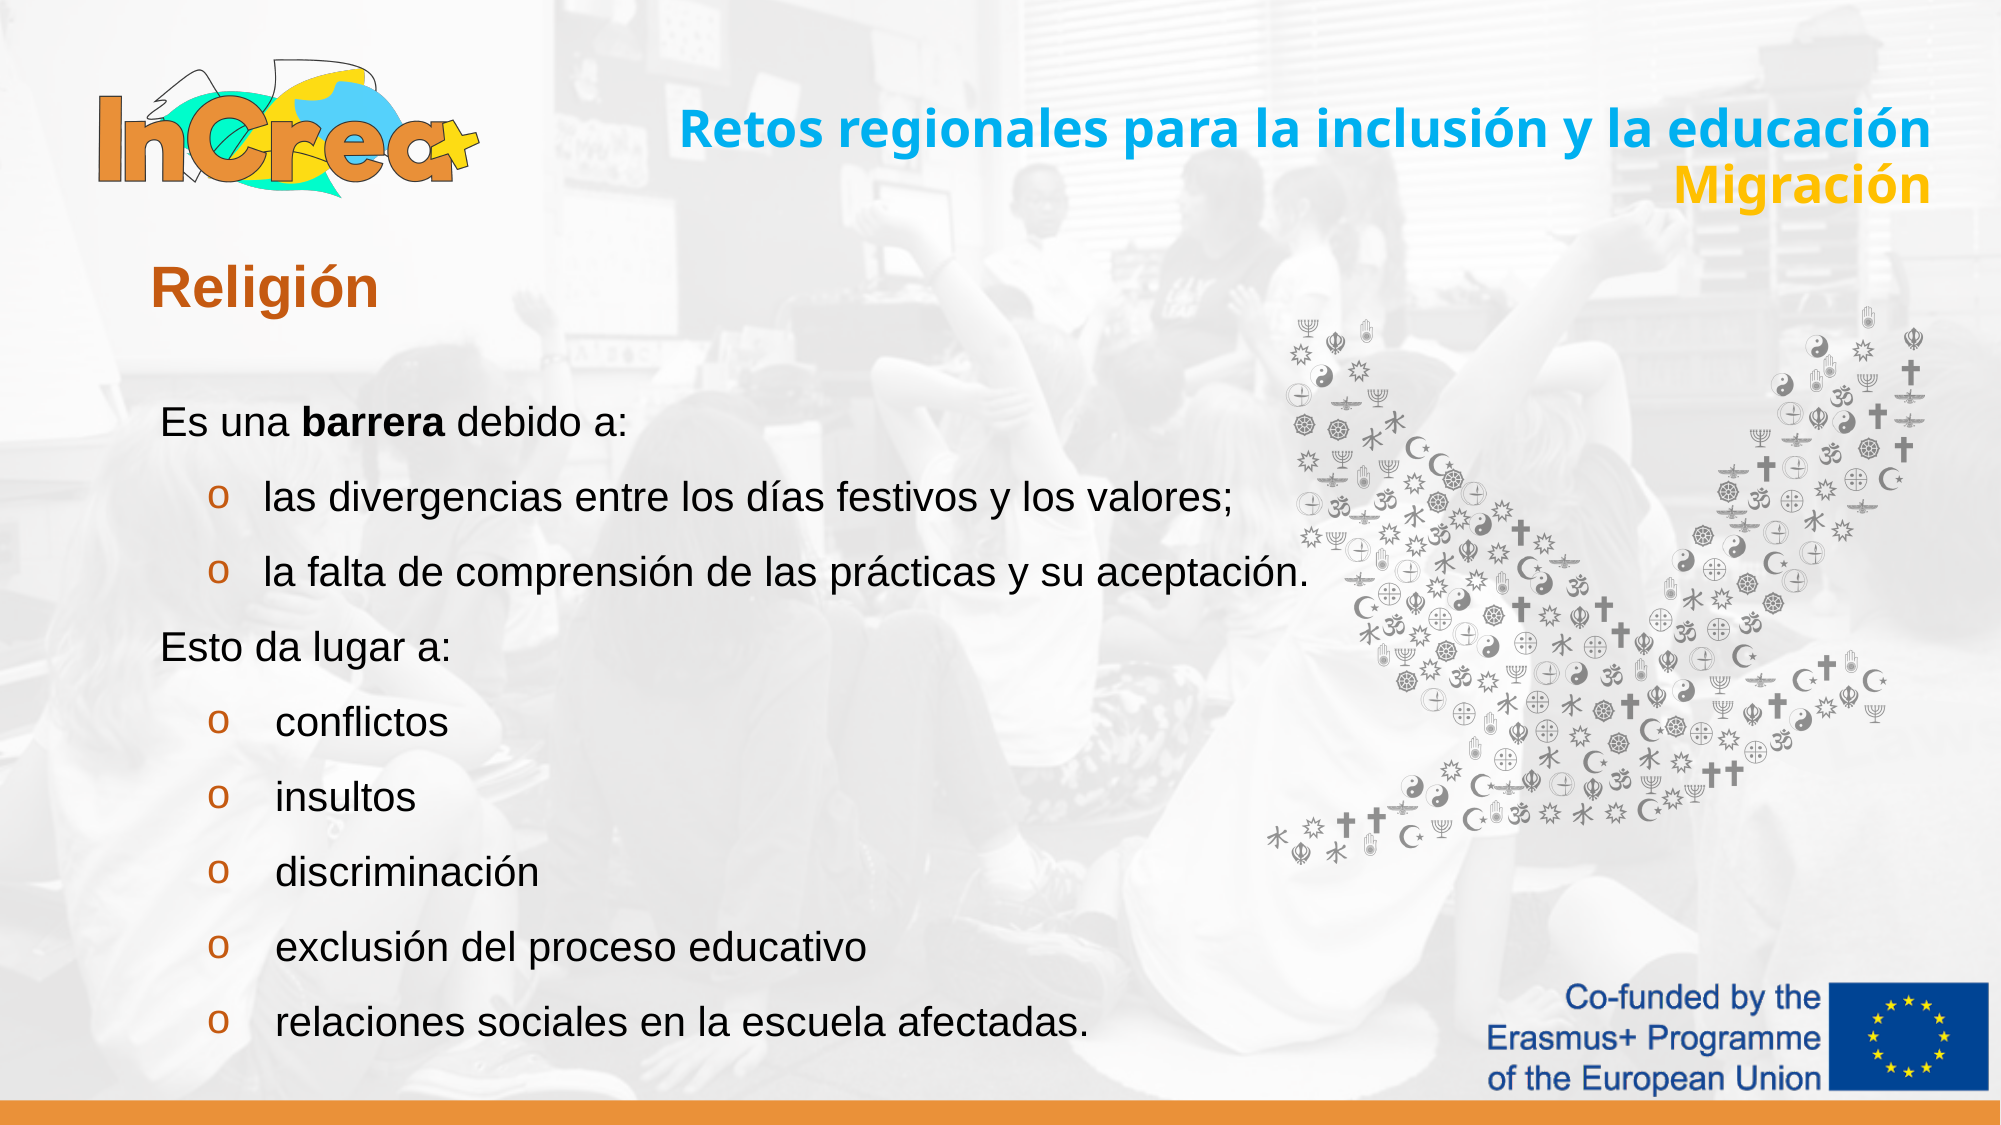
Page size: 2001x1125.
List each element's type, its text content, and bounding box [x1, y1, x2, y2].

text_box Retos regionales para la inclusión y la educación Migración [523, 95, 1949, 234]
picture [1472, 979, 2000, 1101]
picture [93, 52, 482, 191]
text_box Religión Es una barrera debido a: las divergencias entre los días festivos y los valores; la falta de comprensión de las prácticas y su aceptación. Esto da lugar a: conflictos insultos discriminación exclusión del proceso educativo relaciones sociales en la escuela afectadas. [69, 191, 1349, 1102]
picture [1267, 305, 1925, 865]
